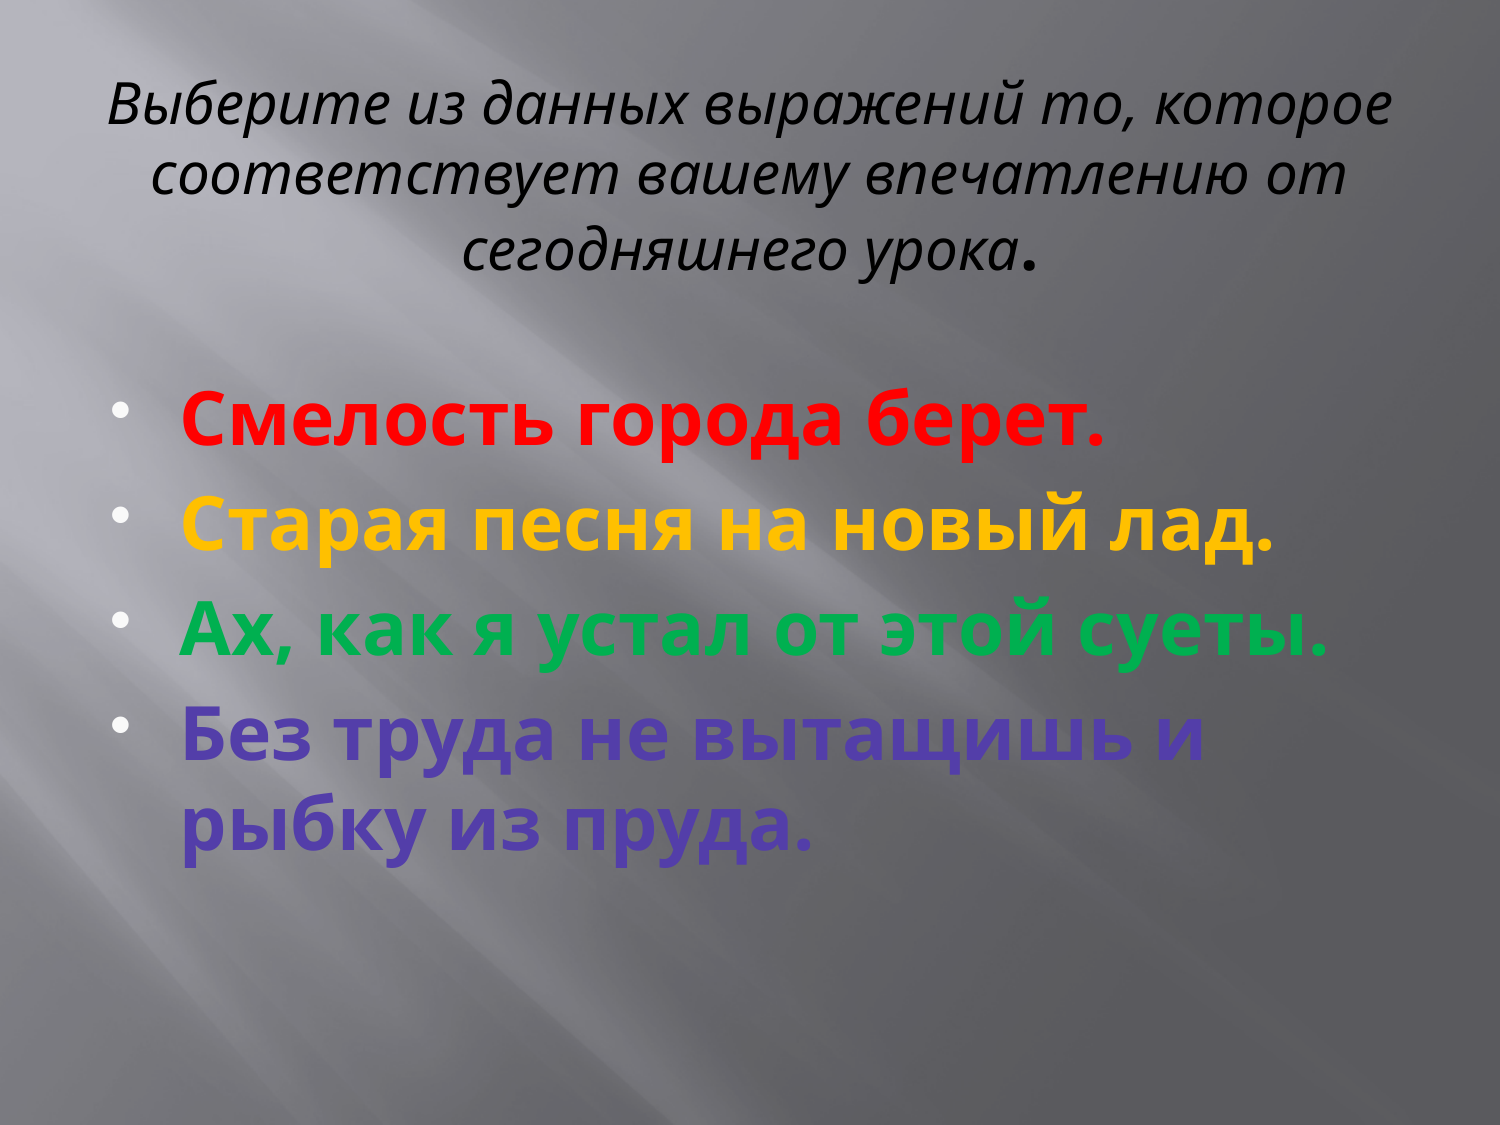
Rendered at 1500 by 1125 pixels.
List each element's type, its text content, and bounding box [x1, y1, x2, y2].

title Выберите из данных выражений то, которое соответствует вашему впечатлению от сегодняшнего урока. [75, 45, 1425, 305]
list Смелость города берет. Старая песня на новый лад. Ах, как я устал от этой суеты. Без труда не вытащишь и рыбку из пруда. [75, 363, 1425, 1035]
